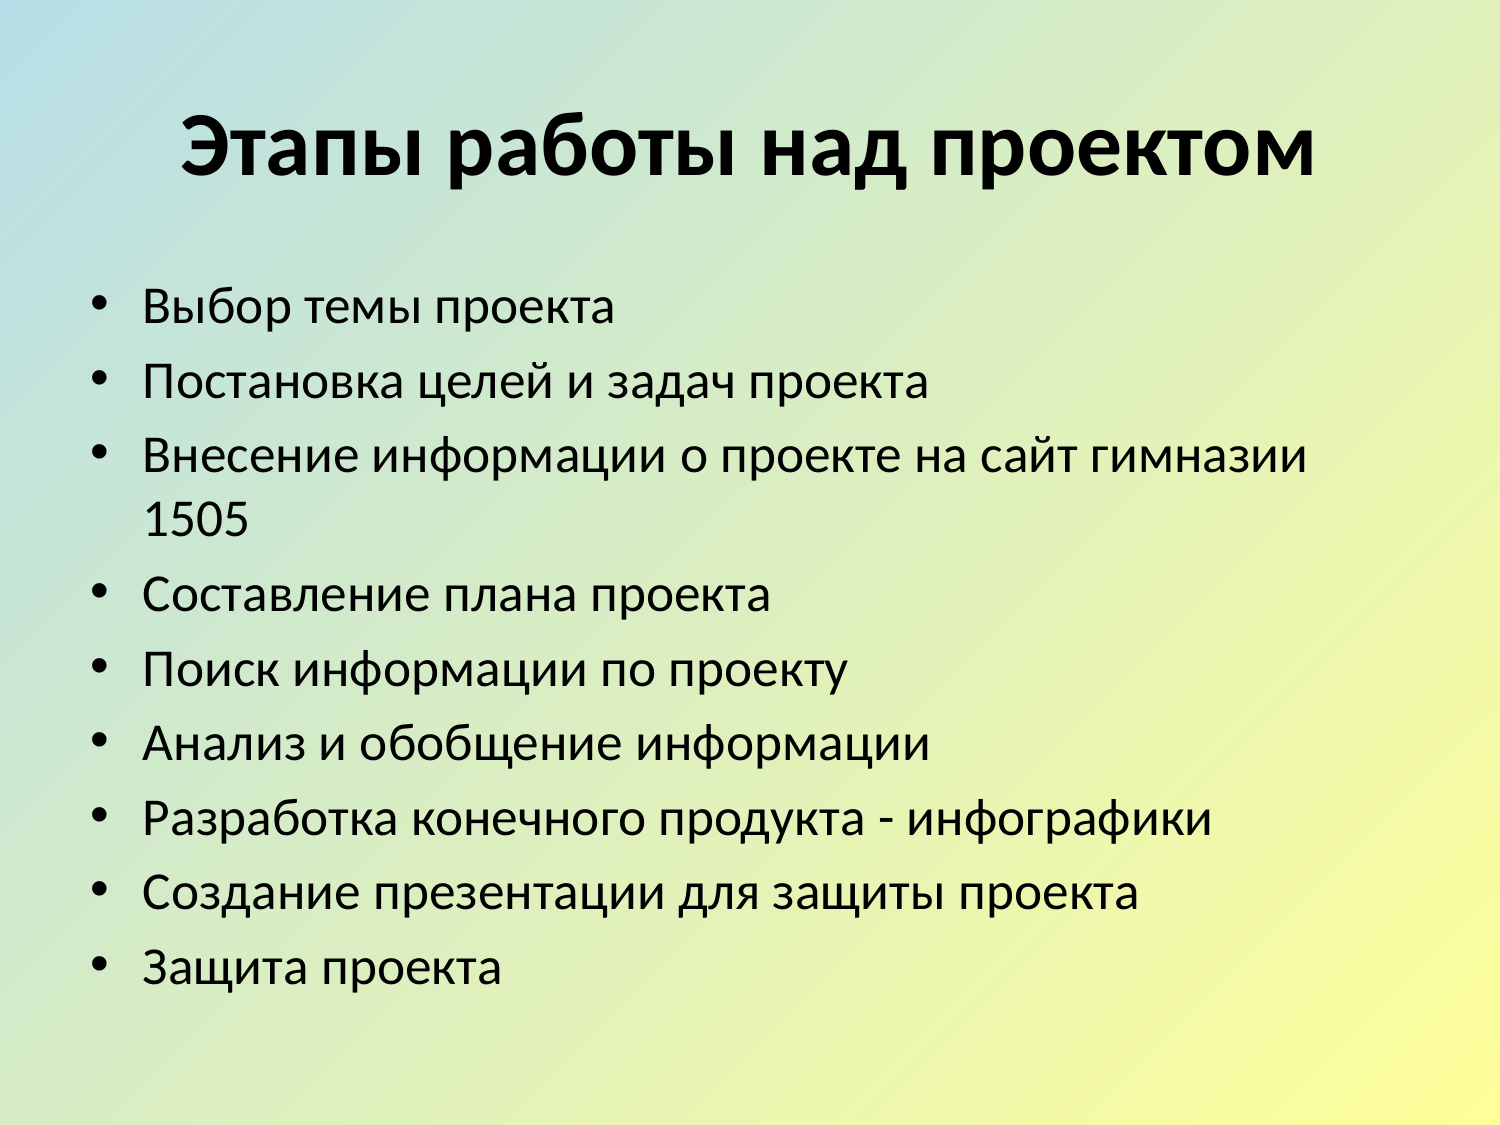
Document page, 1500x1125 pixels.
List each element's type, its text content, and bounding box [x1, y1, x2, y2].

list Выбор темы проекта Постановка целей и задач проекта Внесение информации о проекте на сайт гимназии 1505 Составление плана проекта Поиск информации по проекту Анализ и обобщение информации Разработка конечного продукта - инфографики Создание презентации для защиты проекта Защита проекта [75, 262, 1400, 1005]
title Этапы работы над проектом [75, 45, 1425, 233]
